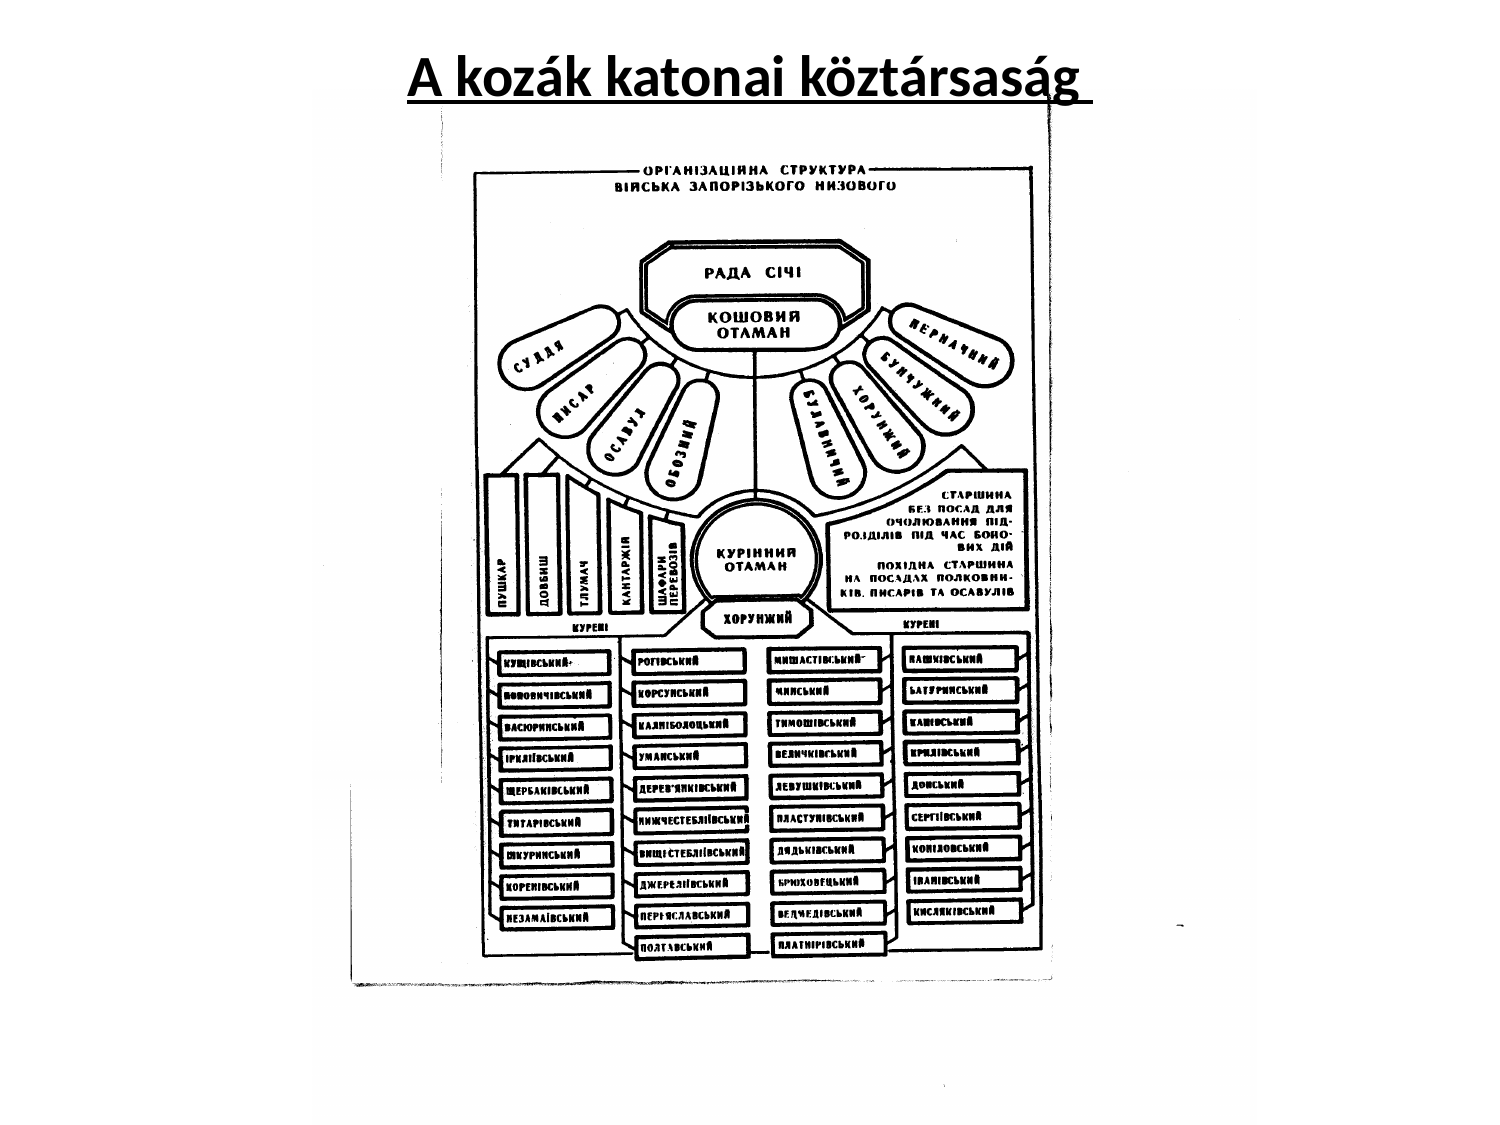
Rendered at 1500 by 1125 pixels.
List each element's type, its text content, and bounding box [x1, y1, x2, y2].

picture [312, 89, 1257, 1125]
text_box A kozák katonai köztársaság [53, 30, 1447, 116]
